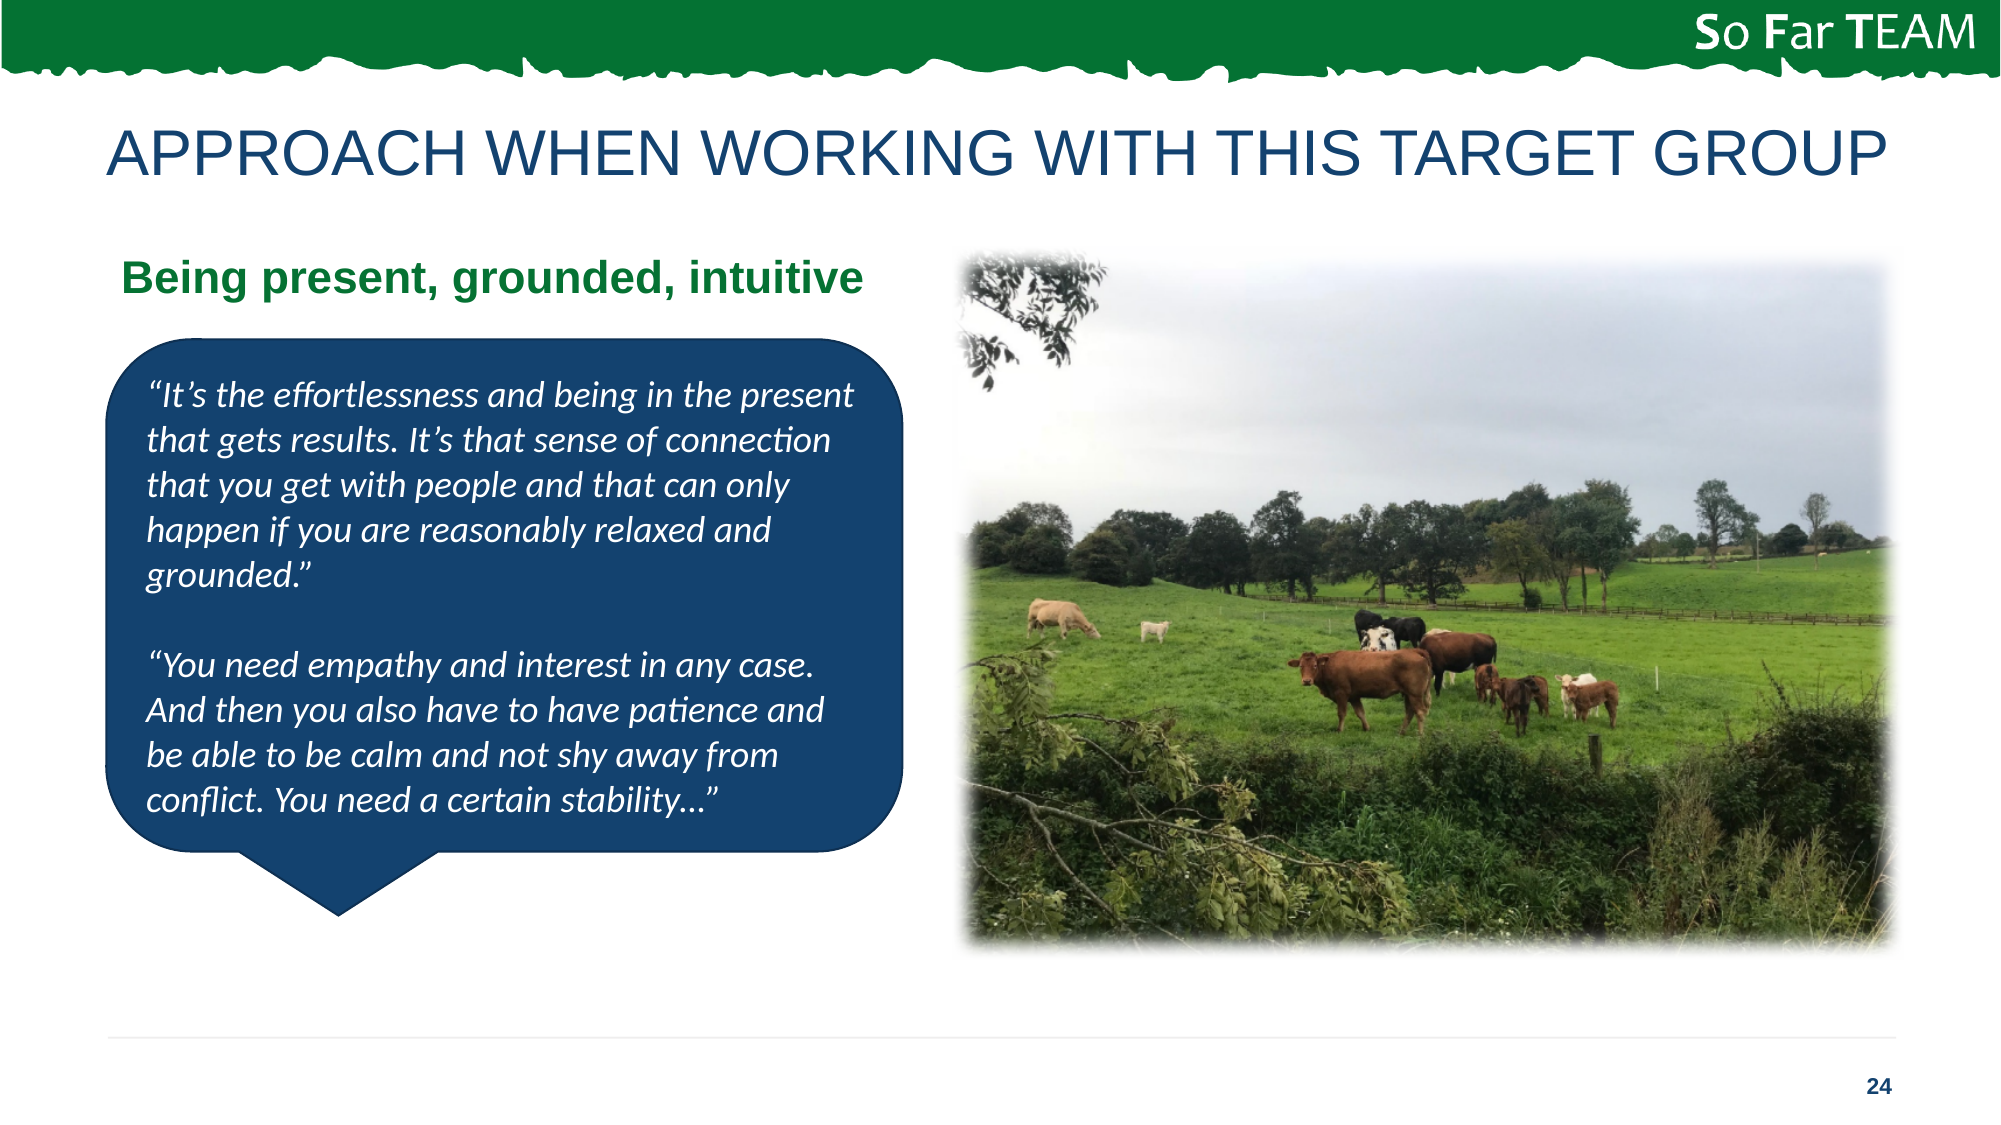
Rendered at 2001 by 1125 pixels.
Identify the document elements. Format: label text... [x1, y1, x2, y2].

slide_number 24 [1548, 1033, 1999, 1123]
picture [1, 0, 2001, 1123]
text_box “It’s the effortlessness and being in the present that gets results. It’s that sense of connection that you get with people and that can only happen if you are reasonably relaxed and grounded.” “You need empathy and interest in any case. And then you also have to have patience and be able to be calm and not shy away from conflict. You need a certain stability…” [105, 338, 904, 917]
list Being present, grounded, intuitive [106, 247, 952, 443]
text_box Approach when working with this target group [106, 109, 1940, 247]
